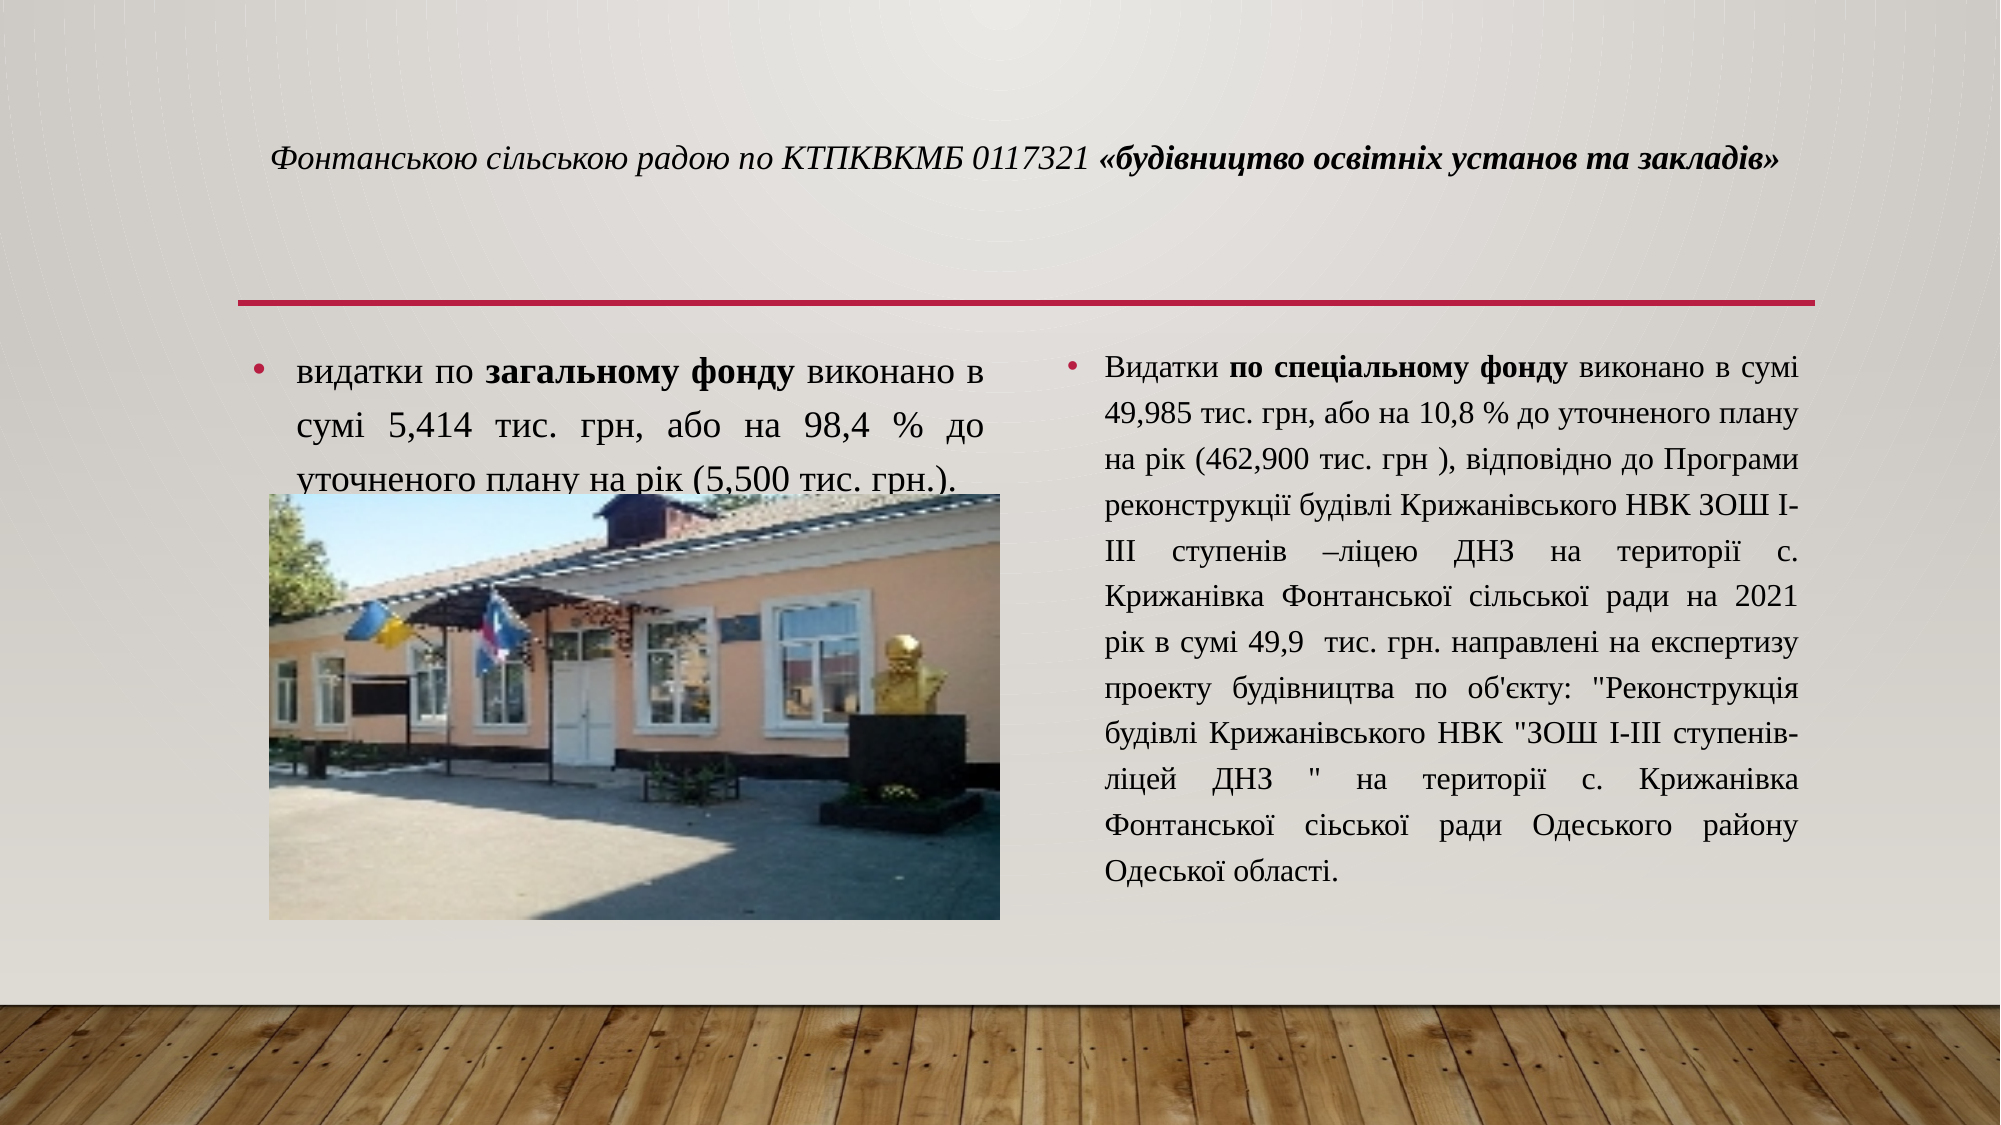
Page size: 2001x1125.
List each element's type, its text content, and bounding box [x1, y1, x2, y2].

list Видатки по спеціальному фонду виконано в сумі 49,985 тис. грн, або на 10,8 % до уточненого плану на рік (462,900 тис. грн ), відповідно до Програми реконструкції будівлі Крижанівського НВК ЗОШ І-ІІІ ступенів –ліцею ДНЗ на території с. Крижанівка Фонтанської сільської ради на 2021 рік в сумі 49,9 тис. грн. направлені на експертизу проекту будівництва по об'єкту: "Реконструкція будівлі Крижанівського НВК "ЗОШ І-ІІІ ступенів-ліцей ДНЗ " на території с. Крижанівка Фонтанської сіьської ради Одеського району Одеської області. [1052, 330, 1815, 896]
title Фонтанською сільською радою по КТПКВКМБ 0117321 «будівництво освітніх установ та закладів» [237, 132, 1814, 251]
picture [269, 494, 1000, 921]
picture [0, 1005, 2000, 1125]
list видатки по загальному фонду виконано в сумі 5,414 тис. грн, або на 98,4 % до уточненого плану на рік (5,500 тис. грн.). [237, 329, 1000, 896]
